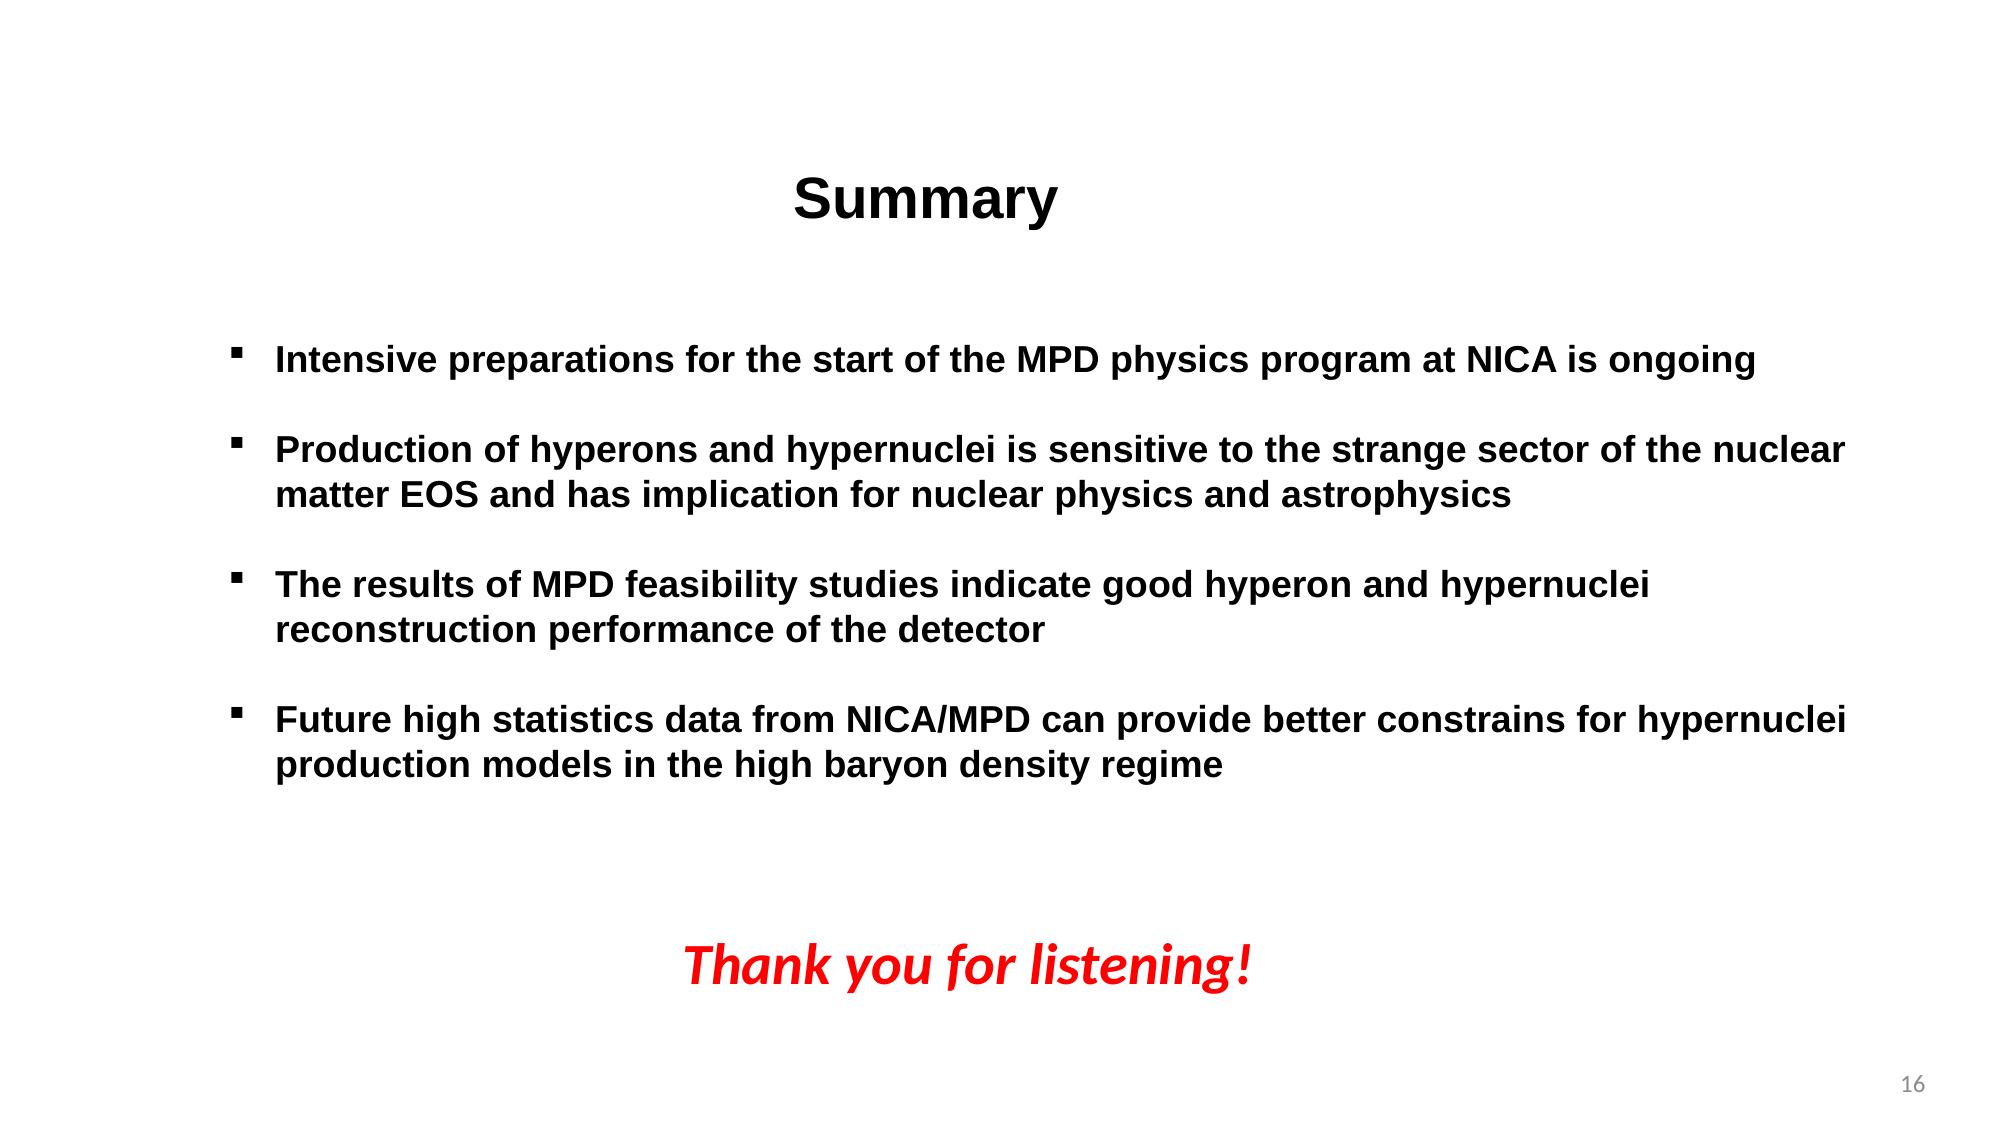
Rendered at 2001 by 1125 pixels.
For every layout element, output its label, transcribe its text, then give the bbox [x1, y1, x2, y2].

text_box Thank you for listening! [667, 918, 1269, 1004]
text_box Summary [778, 152, 1075, 238]
text_box Intensive preparations for the start of the MPD physics program at NICA is ongoing Production of hyperons and hypernuclei is sensitive to the strange sector of the nuclear matter EOS and has implication for nuclear physics and astrophysics The results of MPD feasibility studies indicate good hyperon and hypernuclei reconstruction performance of the detector Future high statistics data from NICA/MPD can provide better constrains for hypernuclei production models in the high baryon density regime [213, 327, 1873, 838]
slide_number 16 [1490, 1052, 1941, 1112]
